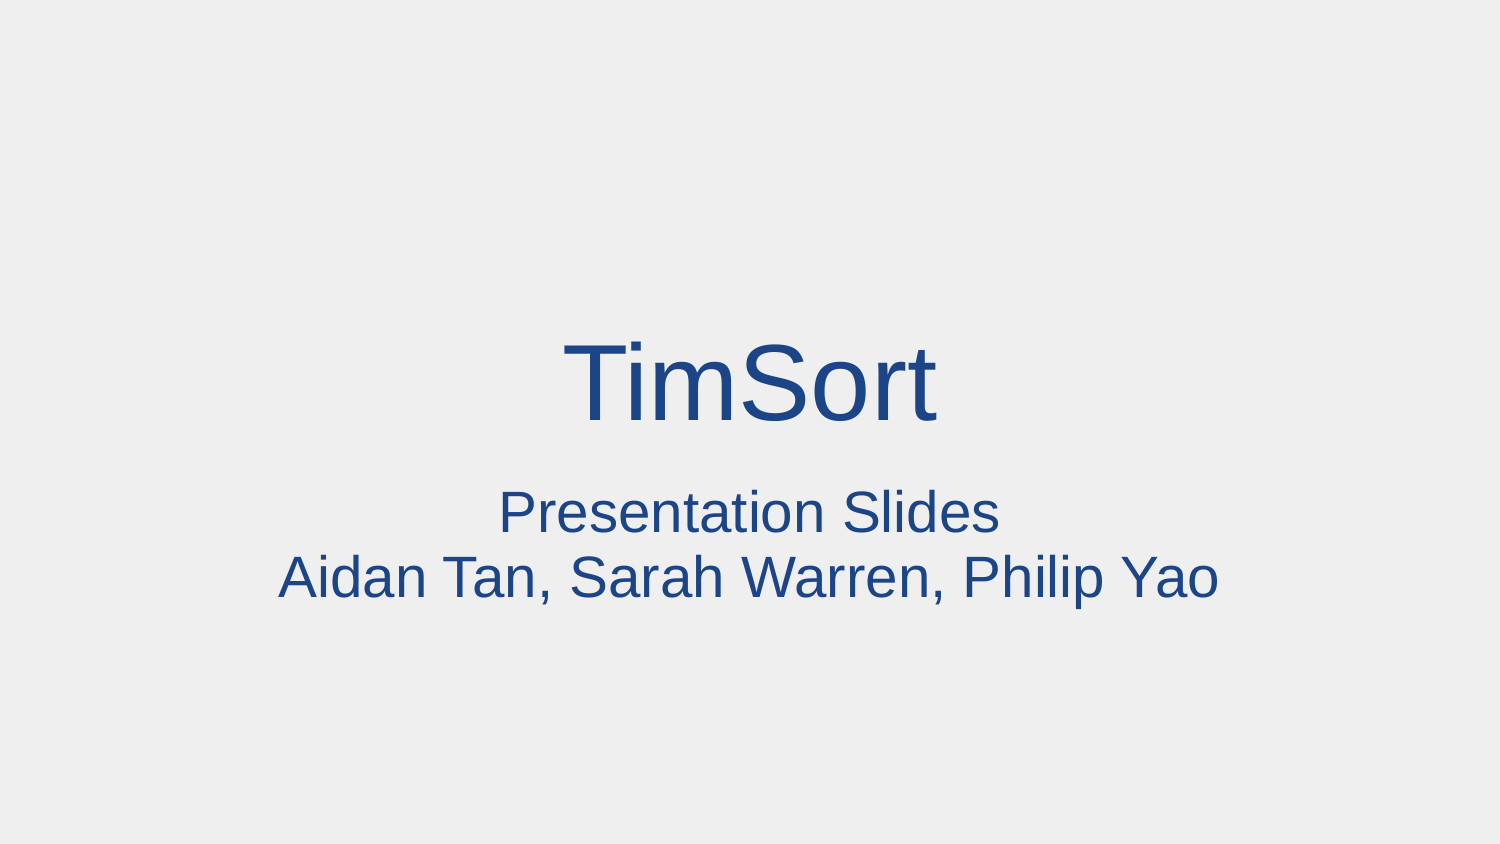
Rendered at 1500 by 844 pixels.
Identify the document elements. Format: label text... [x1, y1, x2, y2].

subtitle Presentation Slides Aidan Tan, Sarah Warren, Philip Yao [51, 464, 1449, 663]
title TimSort [51, 122, 1449, 459]
